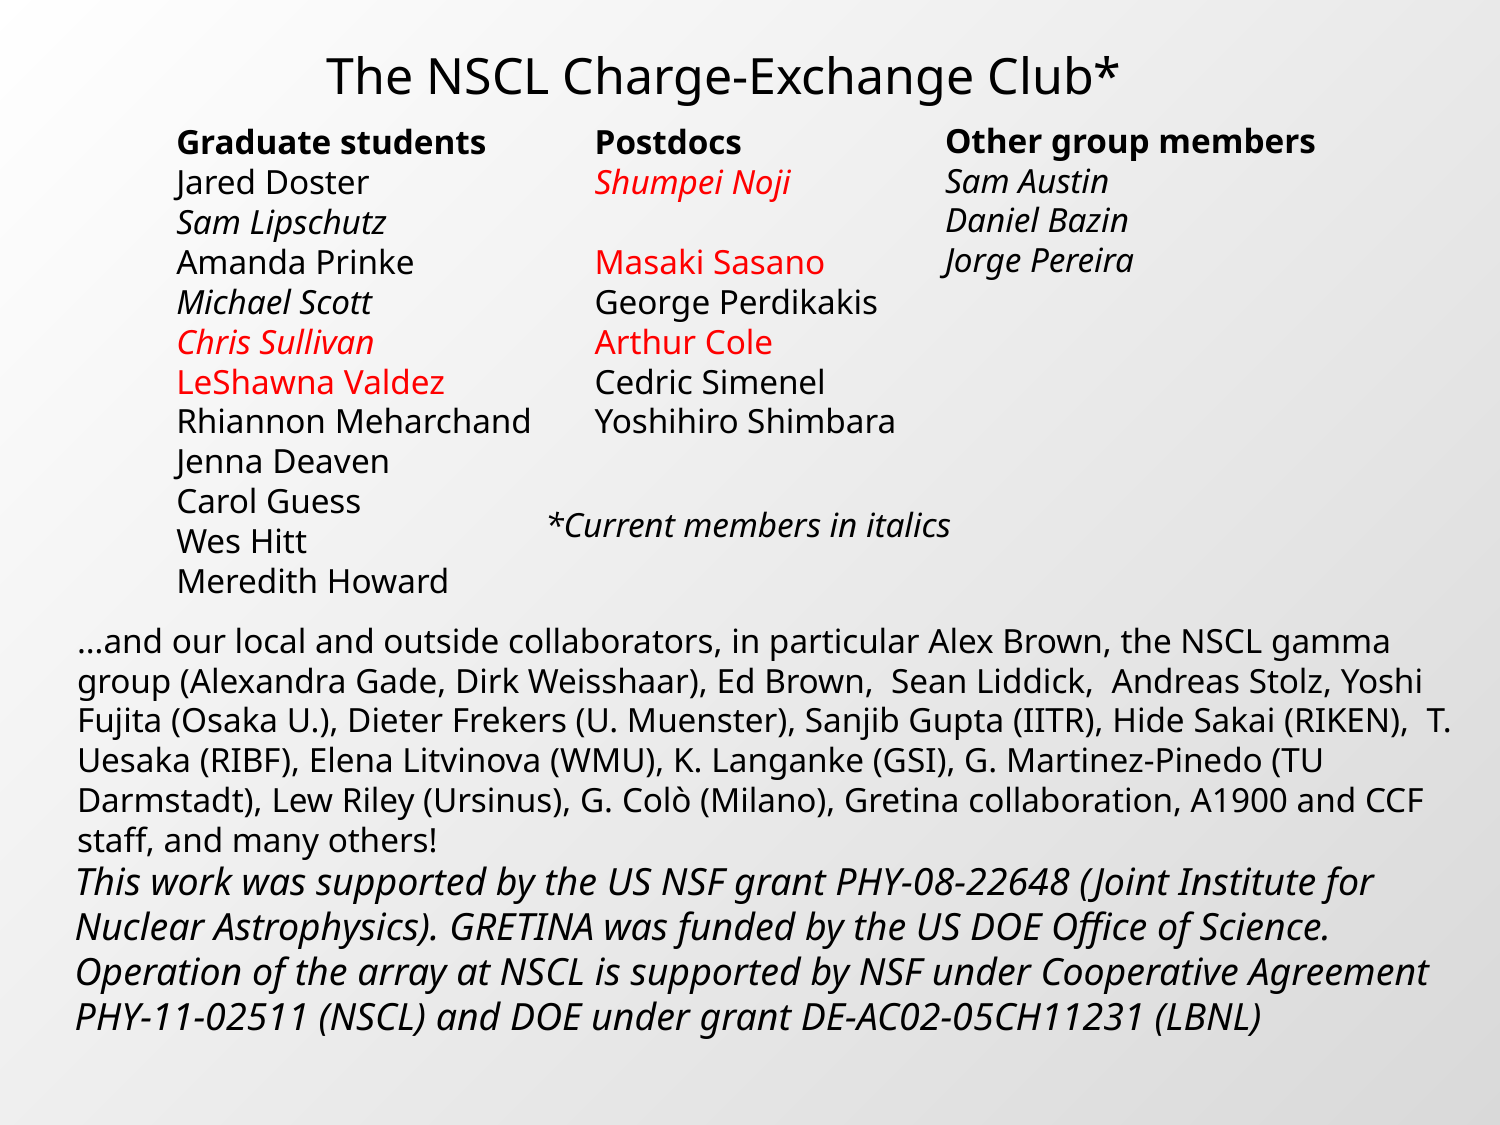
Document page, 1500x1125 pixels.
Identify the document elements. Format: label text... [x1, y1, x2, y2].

text_box *Current members in italics [530, 496, 967, 552]
text_box …and our local and outside collaborators, in particular Alex Brown, the NSCL gamma group (Alexandra Gade, Dirk Weisshaar), Ed Brown, Sean Liddick, Andreas Stolz, Yoshi Fujita (Osaka U.), Dieter Frekers (U. Muenster), Sanjib Gupta (IITR), Hide Sakai (RIKEN), T. Uesaka (RIBF), Elena Litvinova (WMU), K. Langanke (GSI), G. Martinez-Pinedo (TU Darmstadt), Lew Riley (Ursinus), G. Colò (Milano), Gretina collaboration, A1900 and CCF staff, and many others! [62, 612, 1475, 867]
text_box The NSCL Charge-Exchange Club* [311, 36, 1137, 112]
text_box This work was supported by the US NSF grant PHY-08-22648 (Joint Institute for Nuclear Astrophysics). GRETINA was funded by the US DOE Office of Science. Operation of the array at NSCL is supported by NSF under Cooperative Agreement PHY-11-02511 (NSCL) and DOE under grant DE-AC02-05CH11231 (LBNL) [59, 850, 1460, 1046]
text_box Postdocs Shumpei Noji Masaki Sasano George Perdikakis Arthur Cole Cedric Simenel Yoshihiro Shimbara [579, 113, 912, 448]
text_box Graduate students Jared Doster Sam Lipschutz Amanda Prinke Michael Scott Chris Sullivan LeShawna Valdez Rhiannon Meharchand Jenna Deaven Carol Guess Wes Hitt Meredith Howard [161, 113, 548, 612]
text_box Other group members Sam Austin Daniel Bazin Jorge Pereira [930, 112, 1331, 287]
